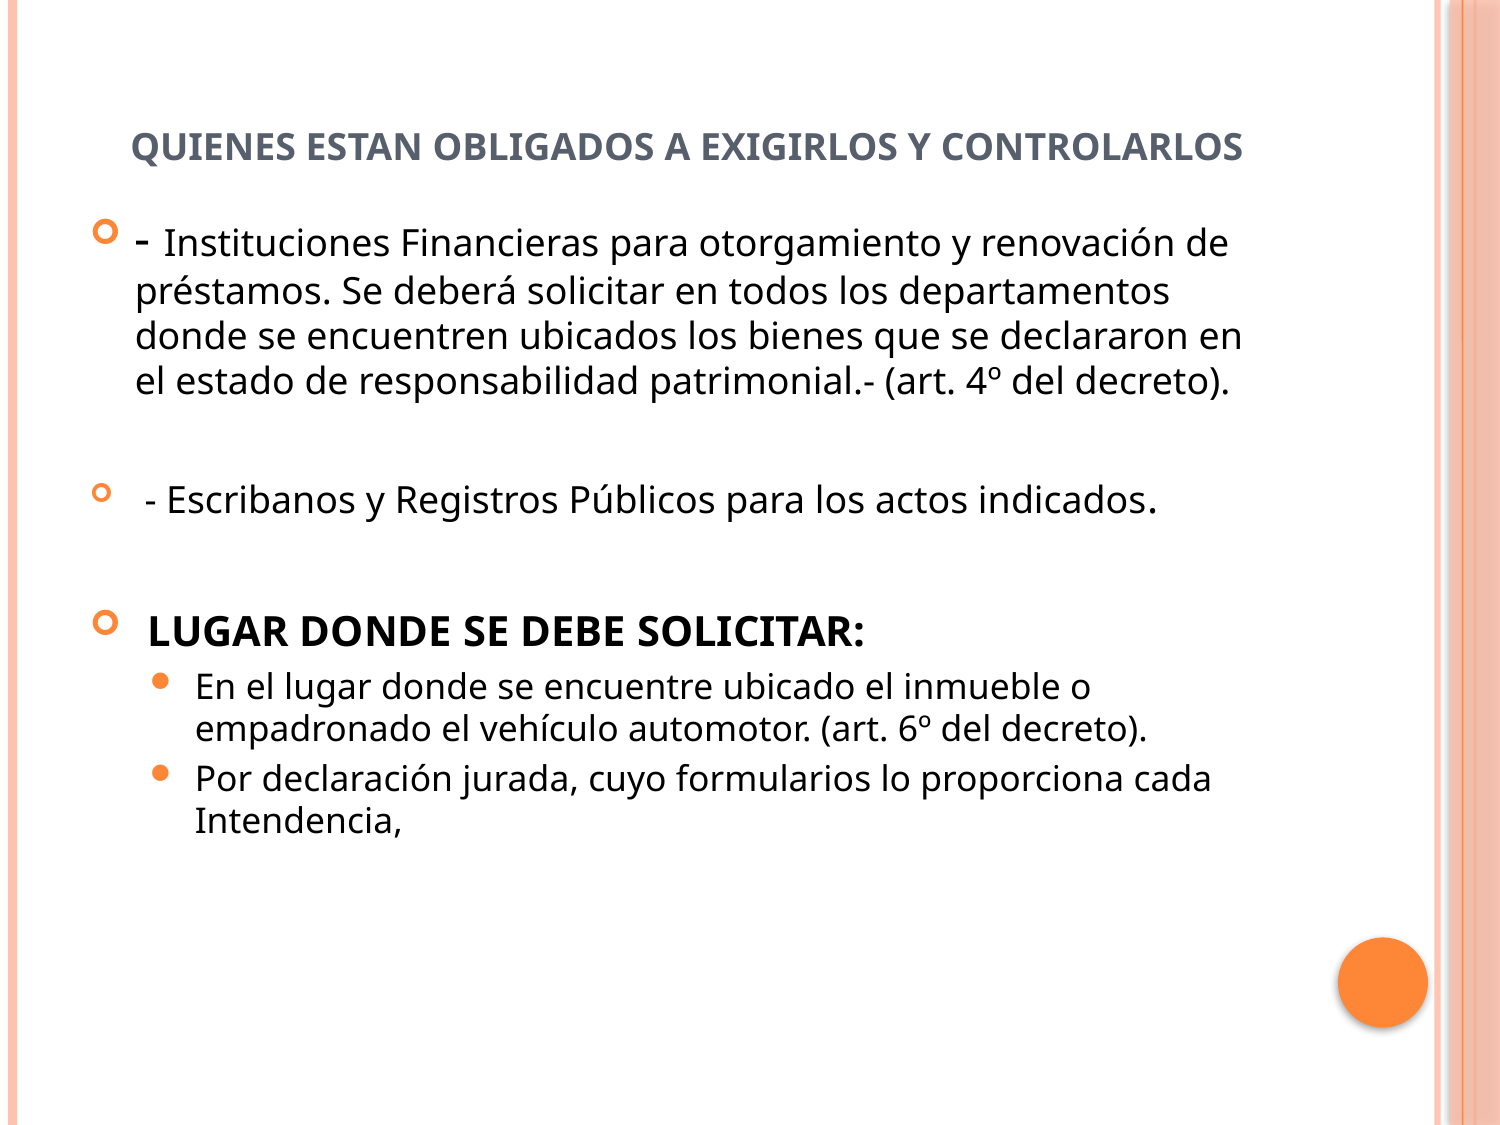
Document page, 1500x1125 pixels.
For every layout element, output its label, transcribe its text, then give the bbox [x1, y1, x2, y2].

title QUIENES ESTAN OBLIGADOS A EXIGIRLOS Y CONTROLARLOS [75, 45, 1300, 176]
list - Instituciones Financieras para otorgamiento y renovación de préstamos. Se deberá solicitar en todos los departamentos donde se encuentren ubicados los bienes que se declararon en el estado de responsabilidad patrimonial.- (art. 4º del decreto). - Escribanos y Registros Públicos para los actos indicados. LUGAR DONDE SE DEBE SOLICITAR: En el lugar donde se encuentre ubicado el inmueble o empadronado el vehículo automotor. (art. 6º del decreto). Por declaración jurada, cuyo formularios lo proporciona cada Intendencia, [75, 199, 1300, 1062]
